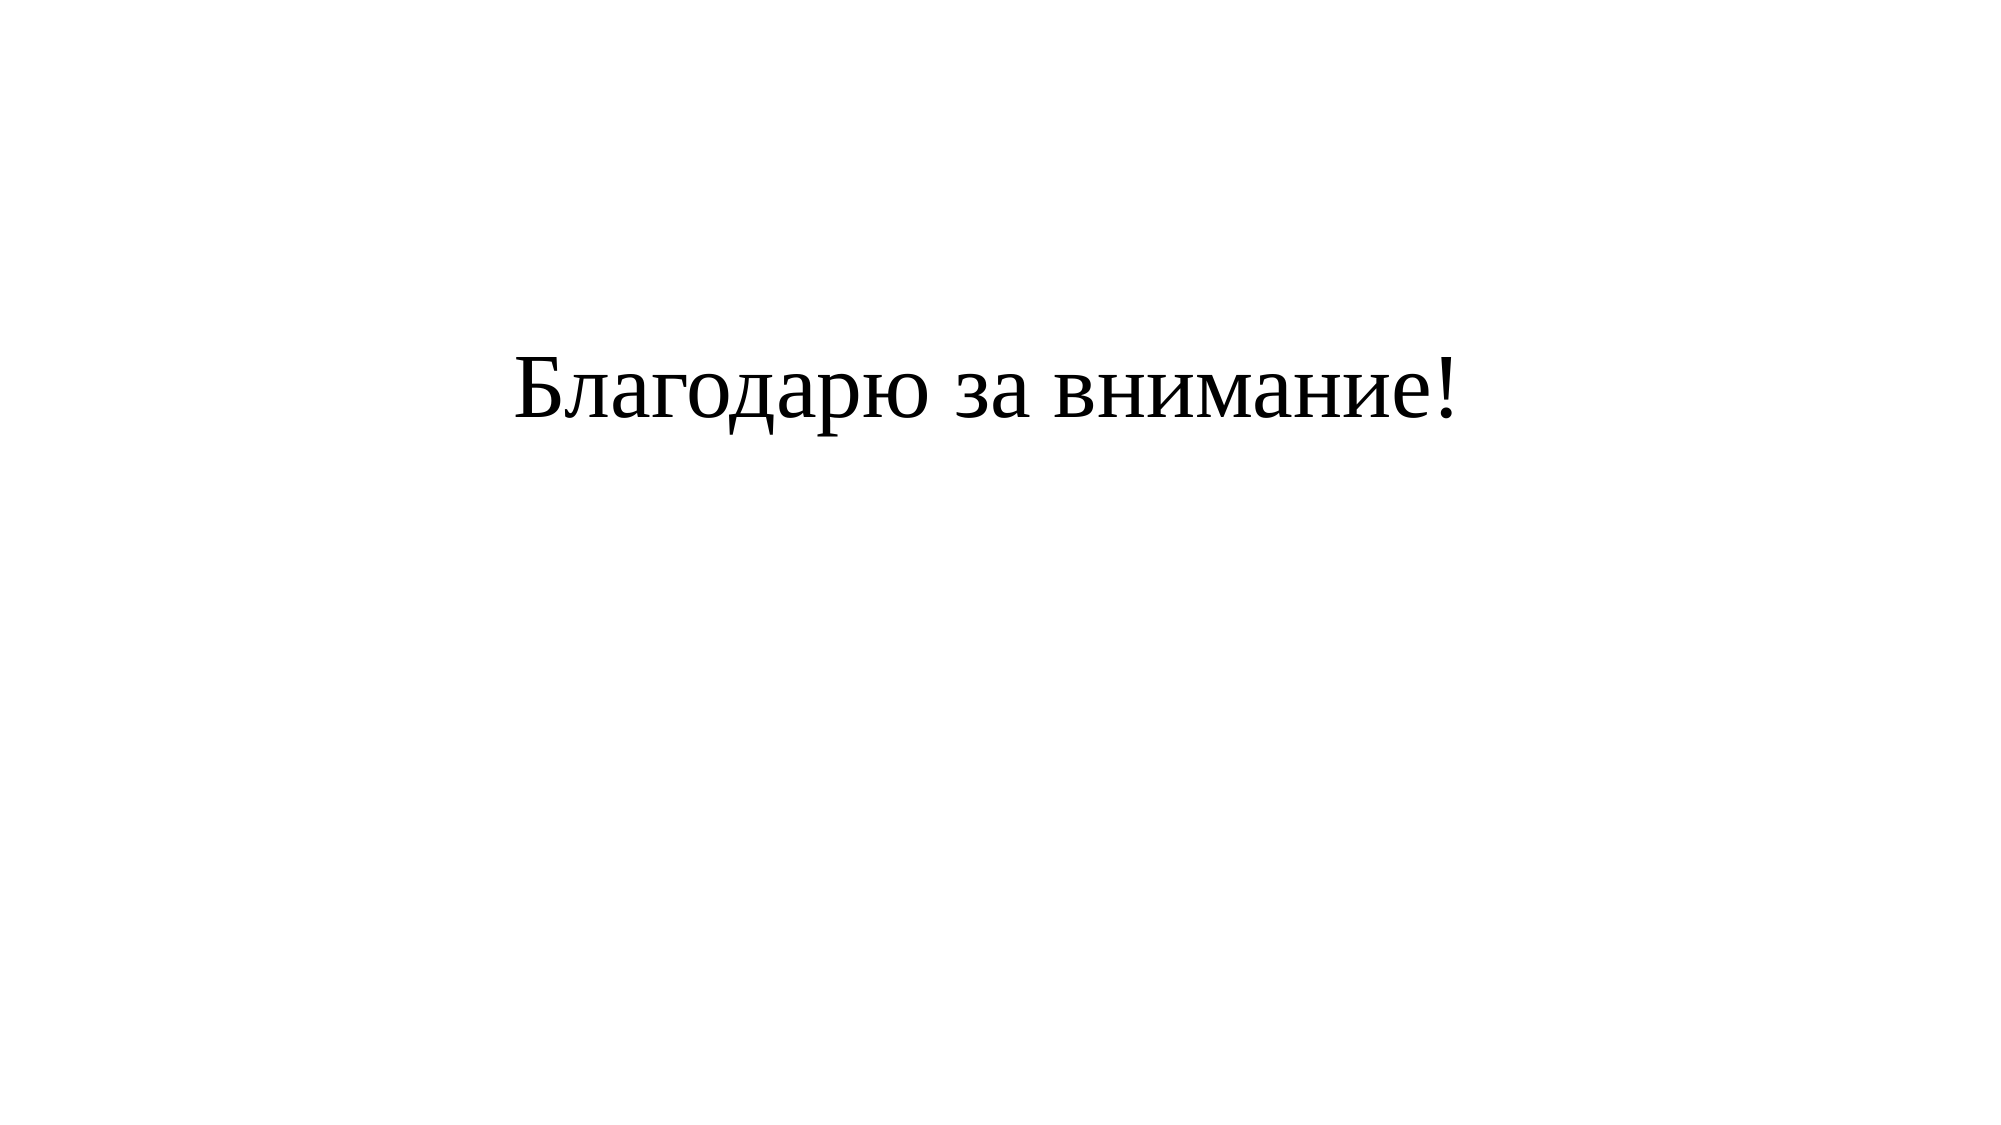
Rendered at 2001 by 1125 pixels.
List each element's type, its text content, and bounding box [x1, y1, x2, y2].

title Благодарю за внимание! [137, 59, 1863, 717]
